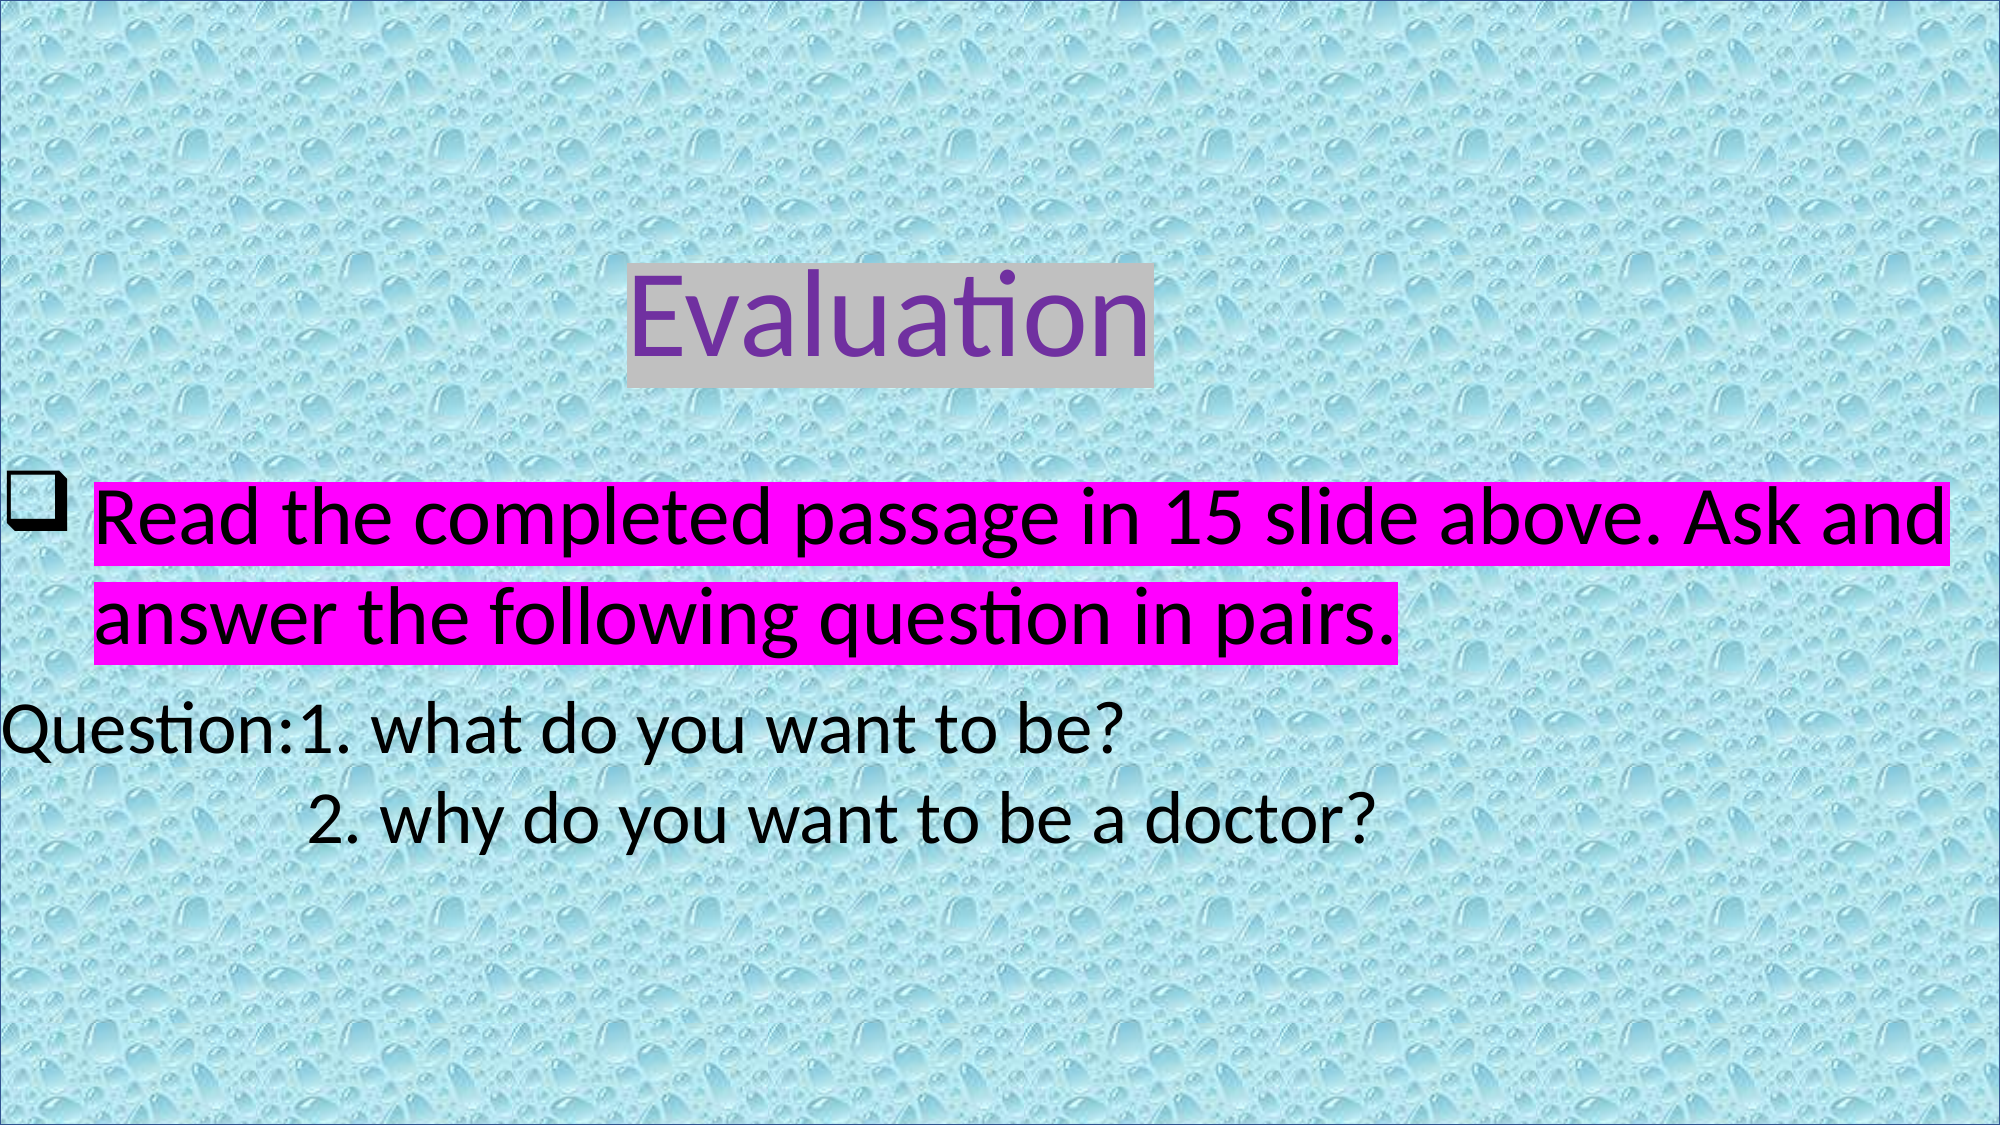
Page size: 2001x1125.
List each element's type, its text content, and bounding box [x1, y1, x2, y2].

text_box Question:1. what do you want to be? 2. why do you want to be a doctor? [0, 670, 1986, 866]
text_box [0, 0, 2000, 1125]
text_box Evaluation [395, 224, 1386, 389]
text_box Read the completed passage in 15 slide above. Ask and answer the following question in pairs. [0, 453, 1986, 669]
